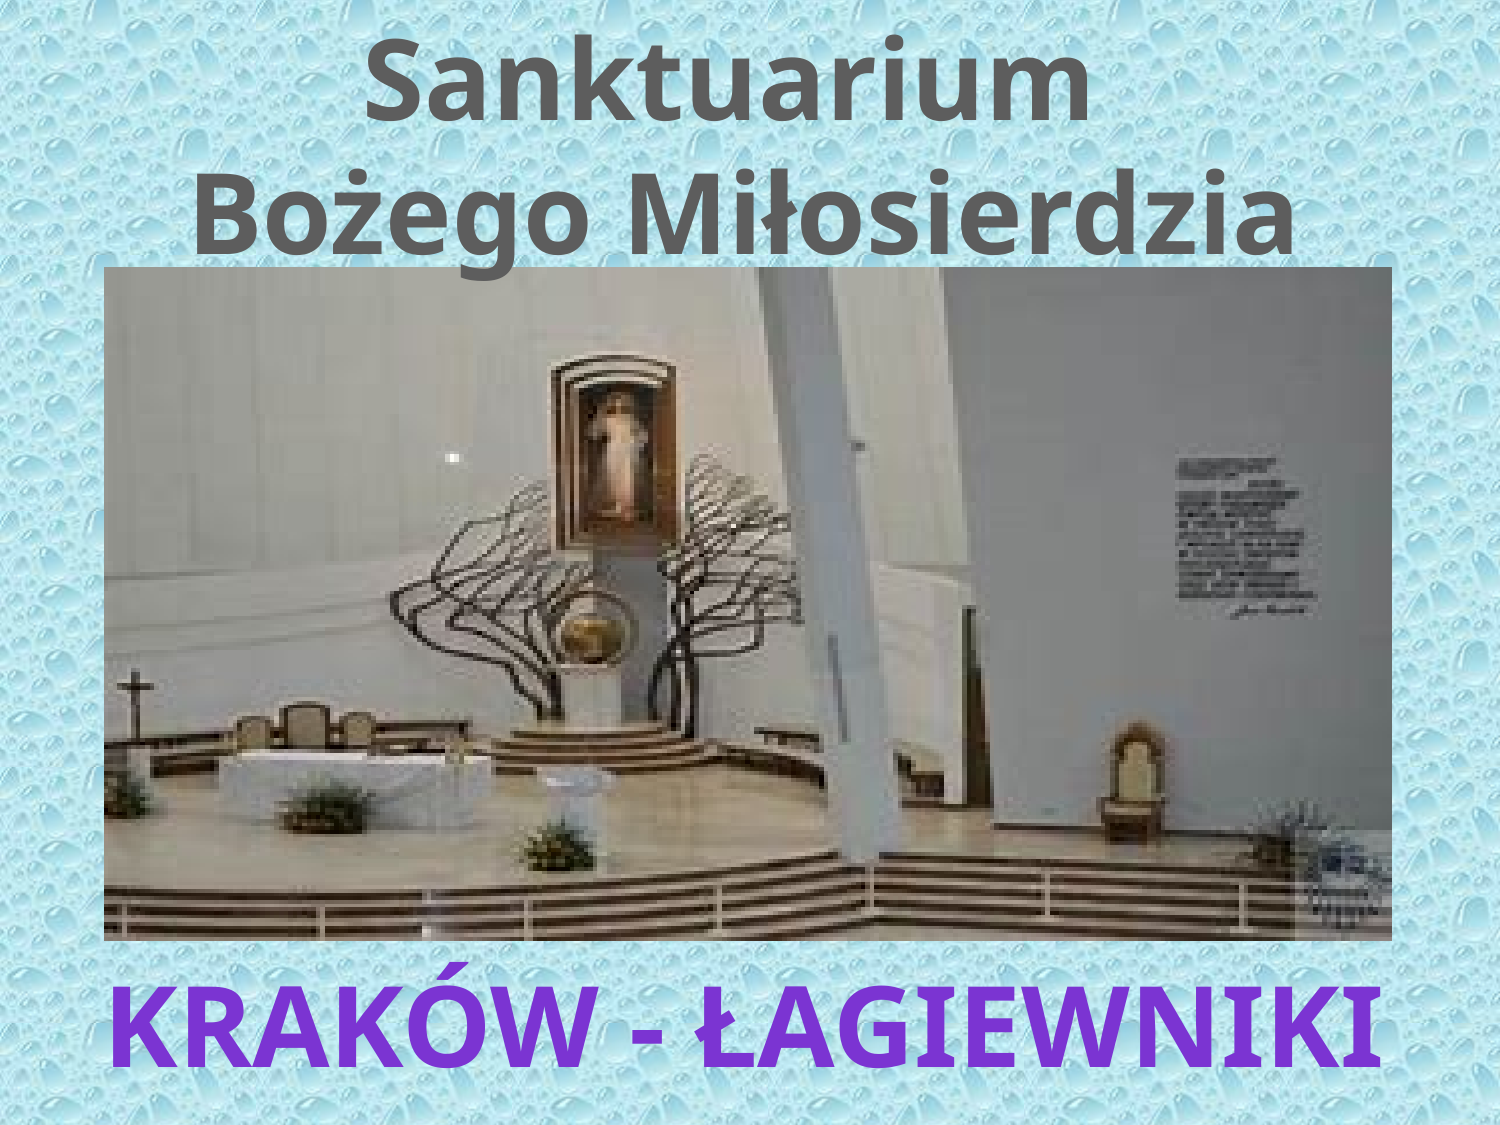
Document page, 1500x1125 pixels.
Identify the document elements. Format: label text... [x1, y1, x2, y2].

picture [104, 266, 1393, 941]
text_box Kraków - Łagiewniki [88, 947, 1400, 1098]
text_box Sanktuarium Bożego Miłosierdzia [172, 0, 1317, 266]
